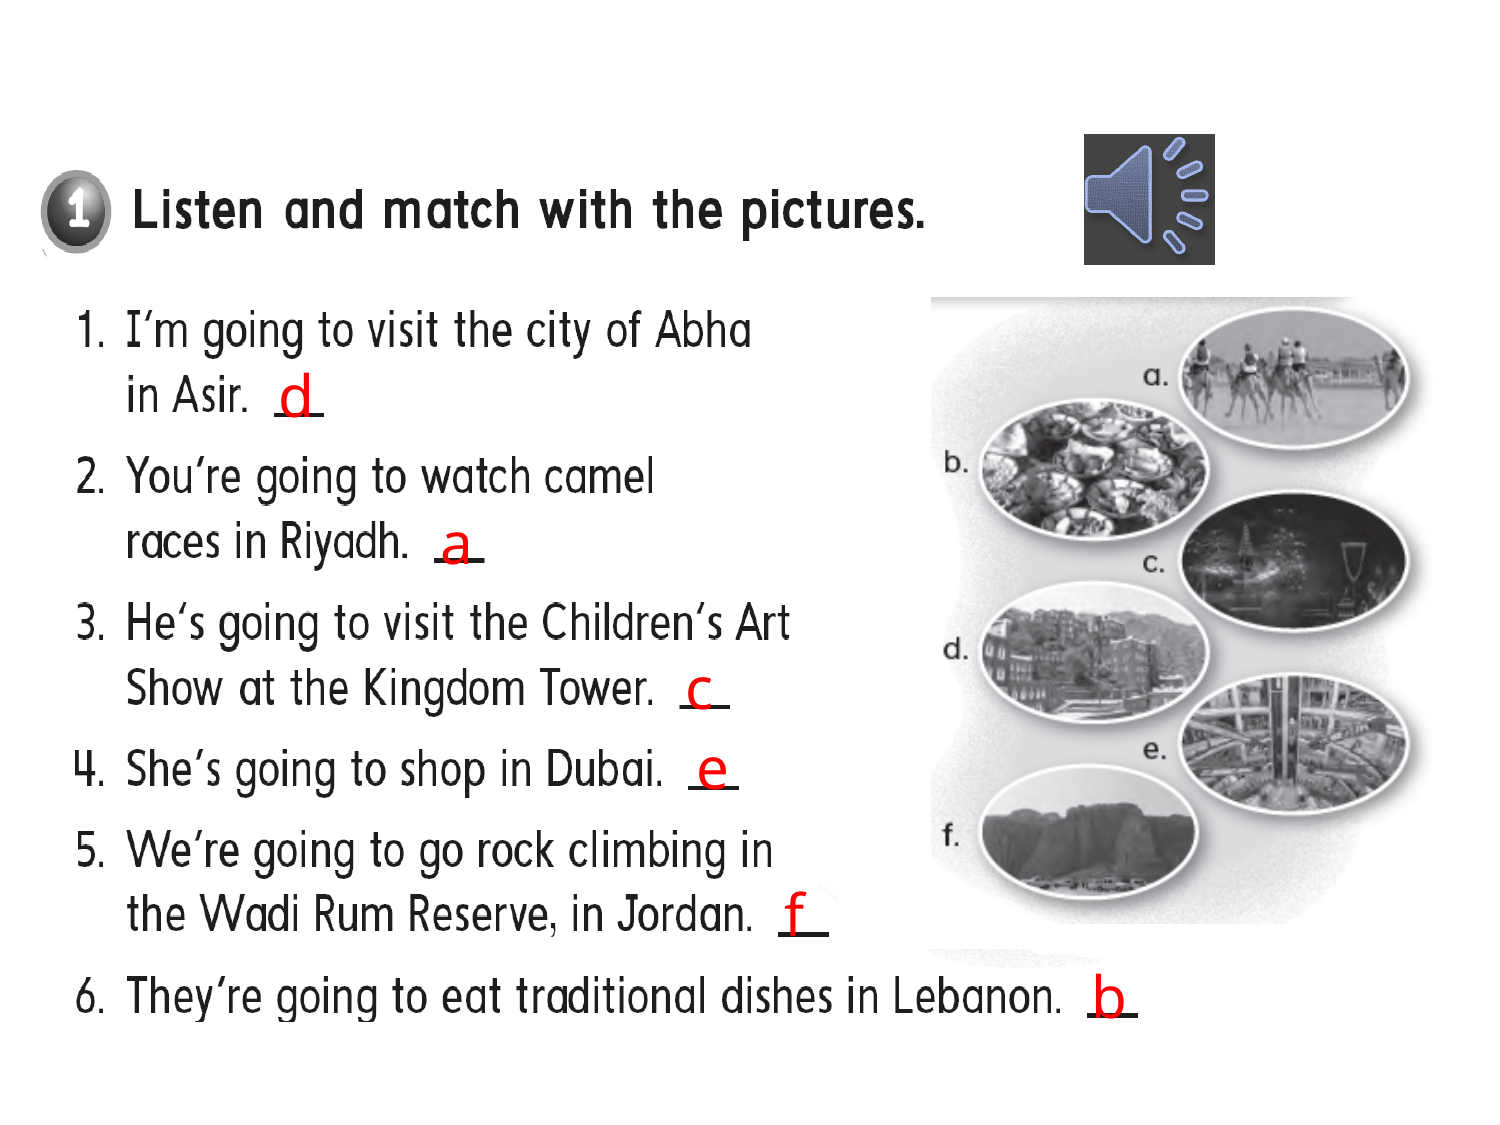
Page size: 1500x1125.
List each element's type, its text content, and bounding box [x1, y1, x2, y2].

picture [1083, 133, 1217, 266]
text_box b [1076, 952, 1161, 1038]
picture [35, 168, 932, 266]
picture [58, 286, 1442, 1022]
